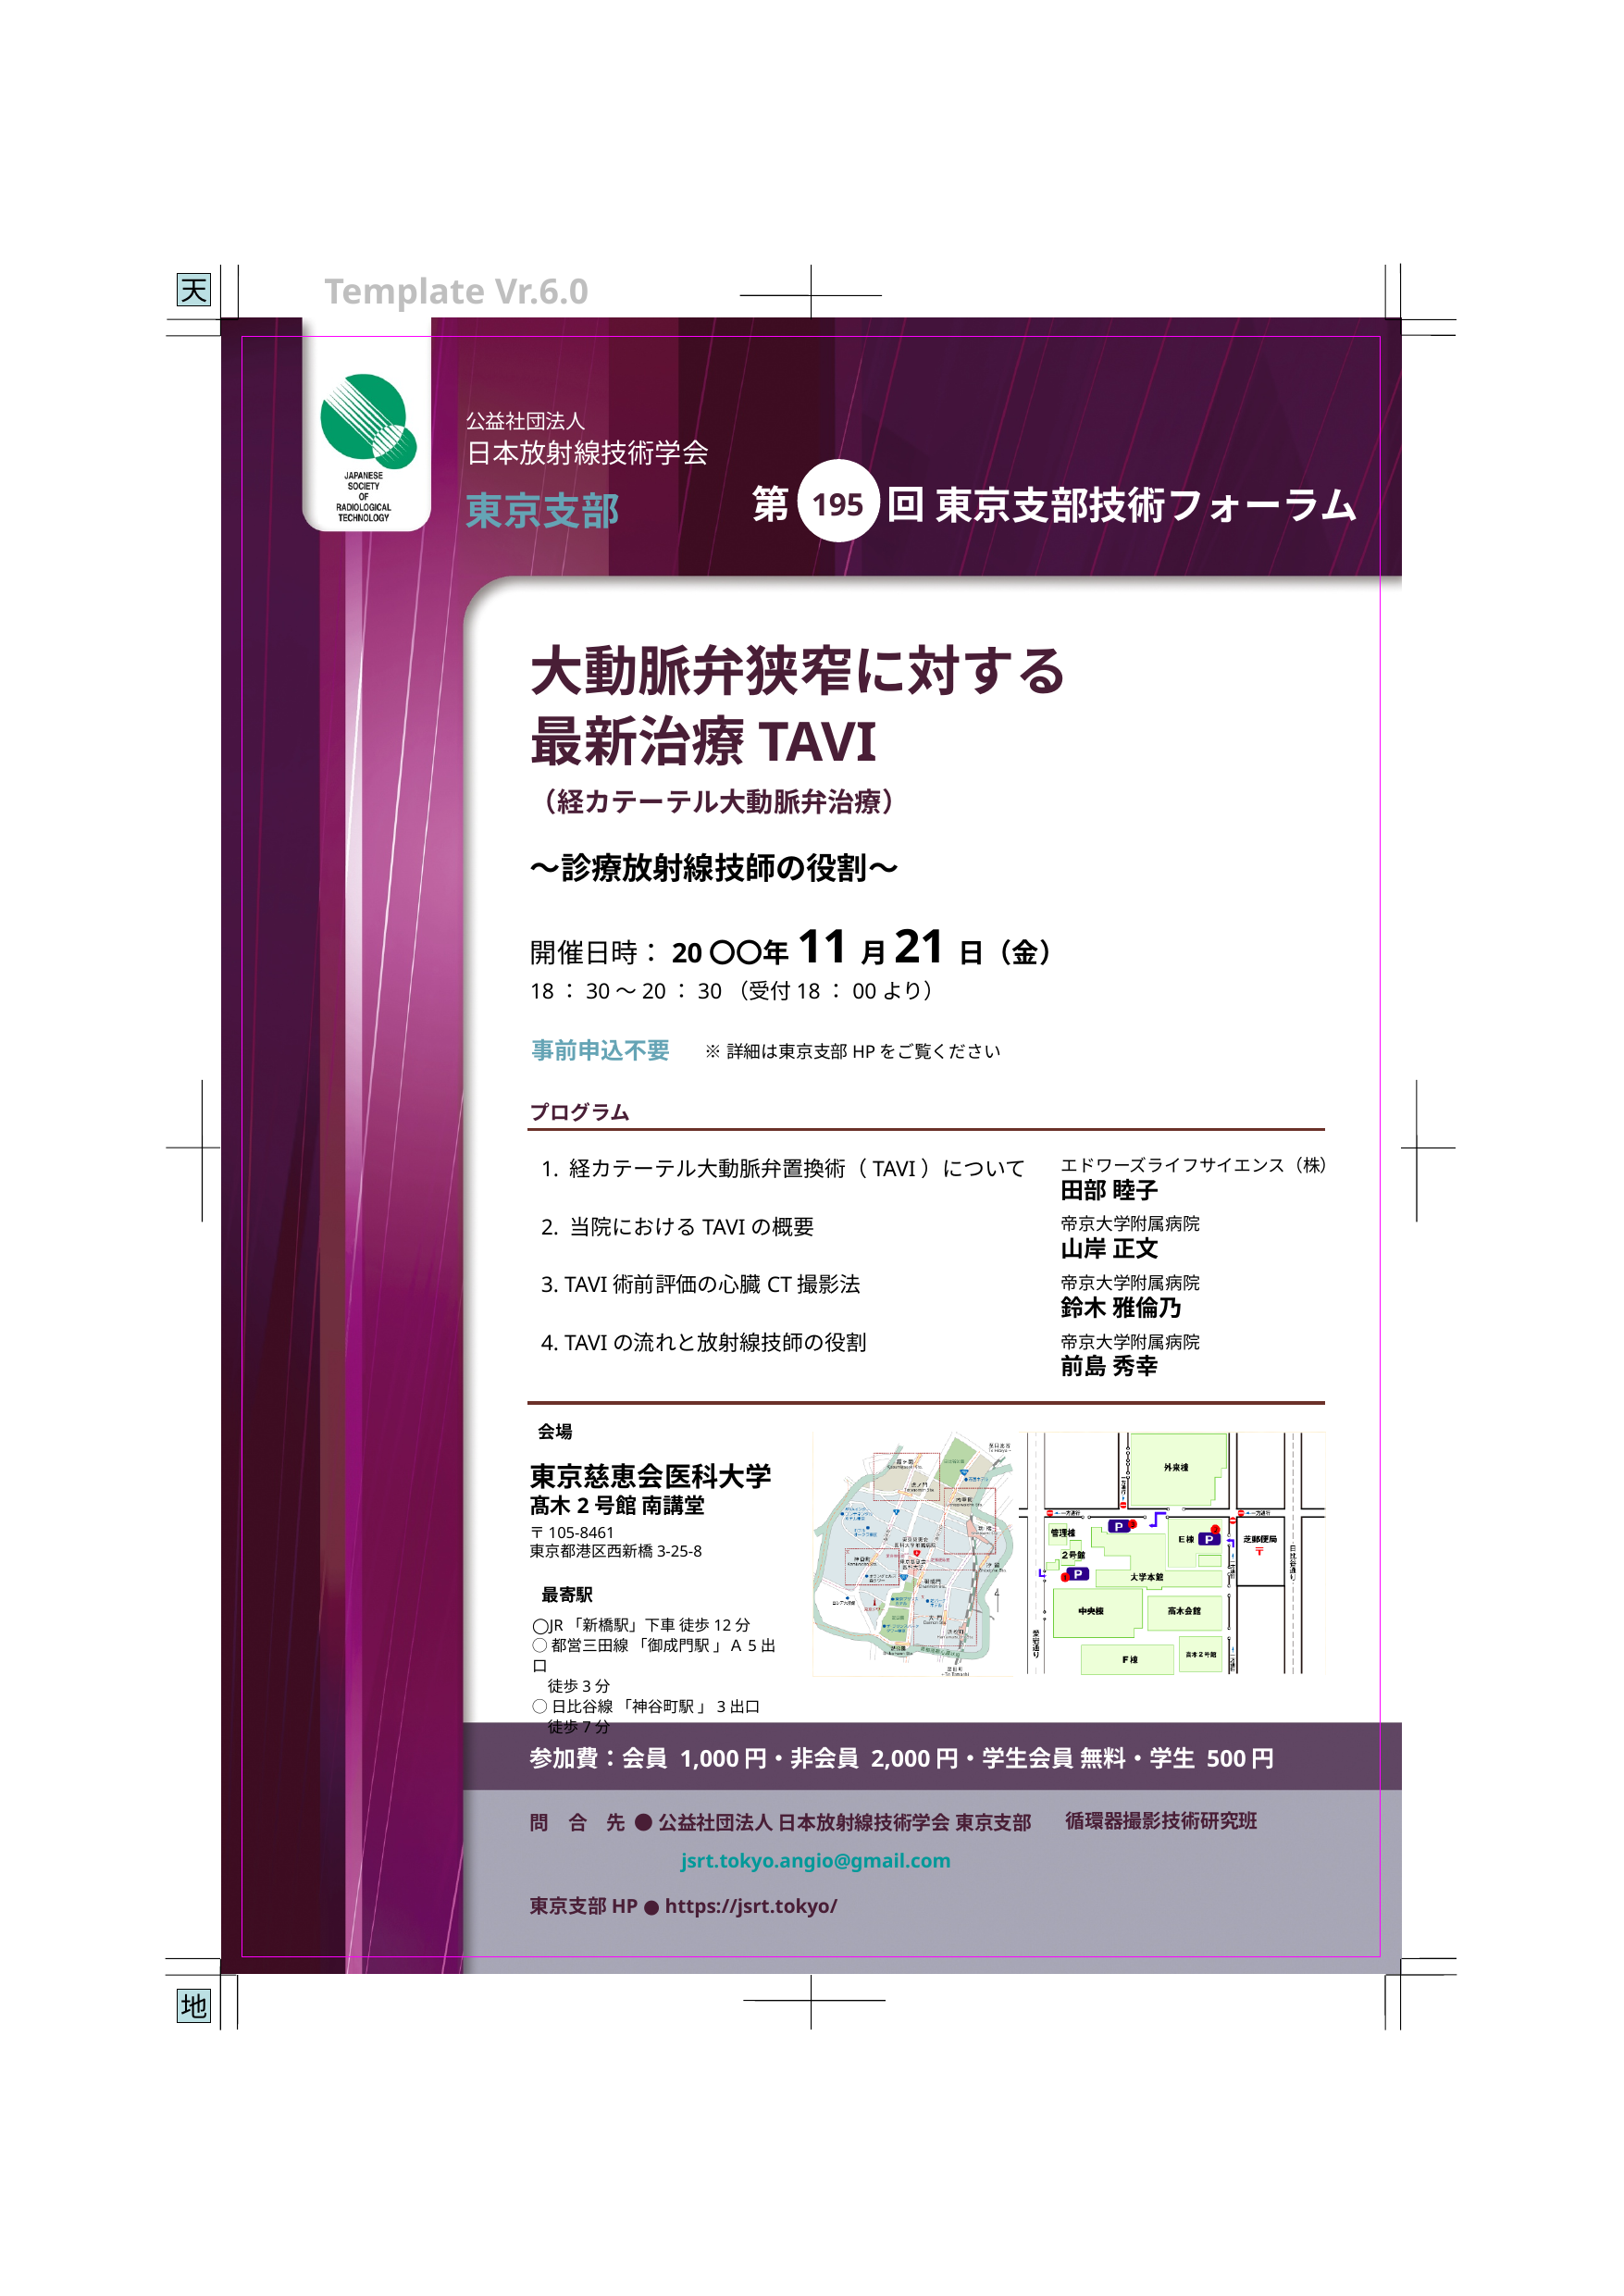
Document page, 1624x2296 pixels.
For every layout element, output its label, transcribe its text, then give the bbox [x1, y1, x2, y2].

text_box 開催日時：20〇〇年11月21日（金） 18：30〜20：30（受付18：00より） [516, 899, 1260, 1011]
text_box 循環器撮影技術研究班 [1051, 1802, 1291, 1839]
text_box 1. 経カテーテル大動脈弁置換術（TAVI）について 2. 当院におけるTAVIの概要 3. TAVI術前評価の心臓CT撮影法 4. TAVIの流れと放射線技師の役割 [527, 1145, 1048, 1362]
text_box 195 [787, 478, 888, 529]
text_box 大動脈弁狭窄に対する 最新治療TAVI （経カテーテル大動脈弁治療） [516, 623, 1392, 825]
text_box jsrt.tokyo.angio@gmail.com [667, 1836, 966, 1882]
text_box ◯JR「新橋駅」下車 徒歩12分 ◯都営三田線 「御成門駅 」Ａ5出口 徒歩3分 ◯日比谷線 「神谷町駅 」3出口 徒歩7分 [518, 1608, 804, 1743]
picture [221, 317, 1402, 1974]
text_box エドワーズライフサイエンス（株） 田部 睦子 帝京大学附属病院 山岸 正文 帝京大学附属病院 鈴木 雅倫乃 帝京大学附属病院 前島 秀幸 [1048, 1148, 1370, 1387]
text_box 〜診療放射線技師の役割〜 [516, 841, 1315, 893]
text_box 東京慈恵会医科大学 髙木2号館 南講堂 〒105-8461 東京都港区西新橋3-25-8 [515, 1443, 800, 1567]
